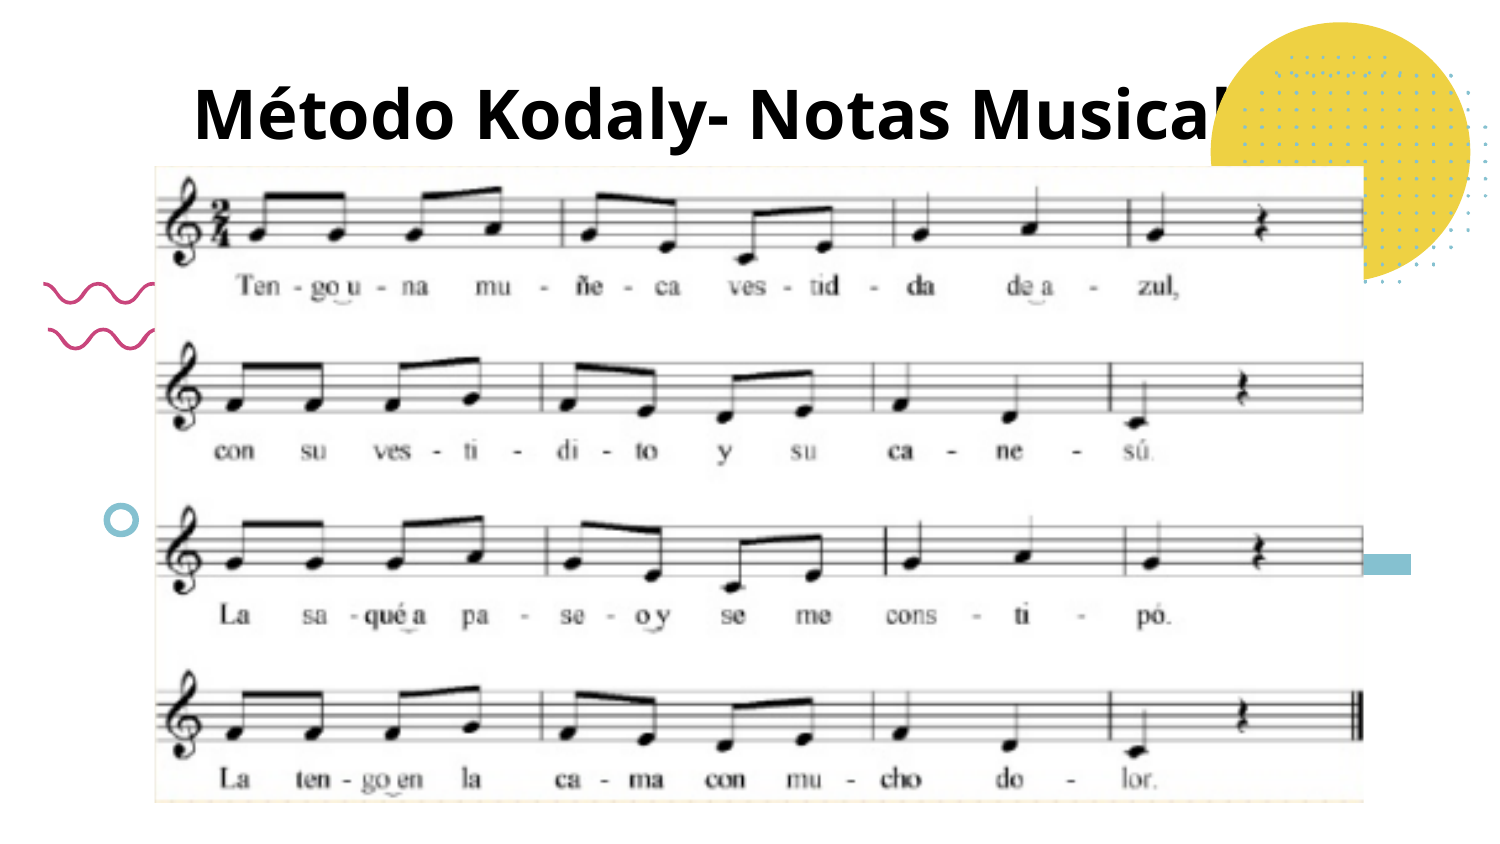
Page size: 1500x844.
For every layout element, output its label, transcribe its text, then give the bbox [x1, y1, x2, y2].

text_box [1243, 55, 1488, 285]
text_box [103, 502, 139, 538]
picture [154, 165, 1364, 803]
text_box [1210, 73, 1237, 164]
text_box [47, 327, 149, 351]
text_box [1255, 22, 1426, 54]
text_box [43, 281, 149, 305]
text_box [1369, 553, 1412, 575]
title Método Kodaly- Notas Musicales [118, 55, 1241, 150]
